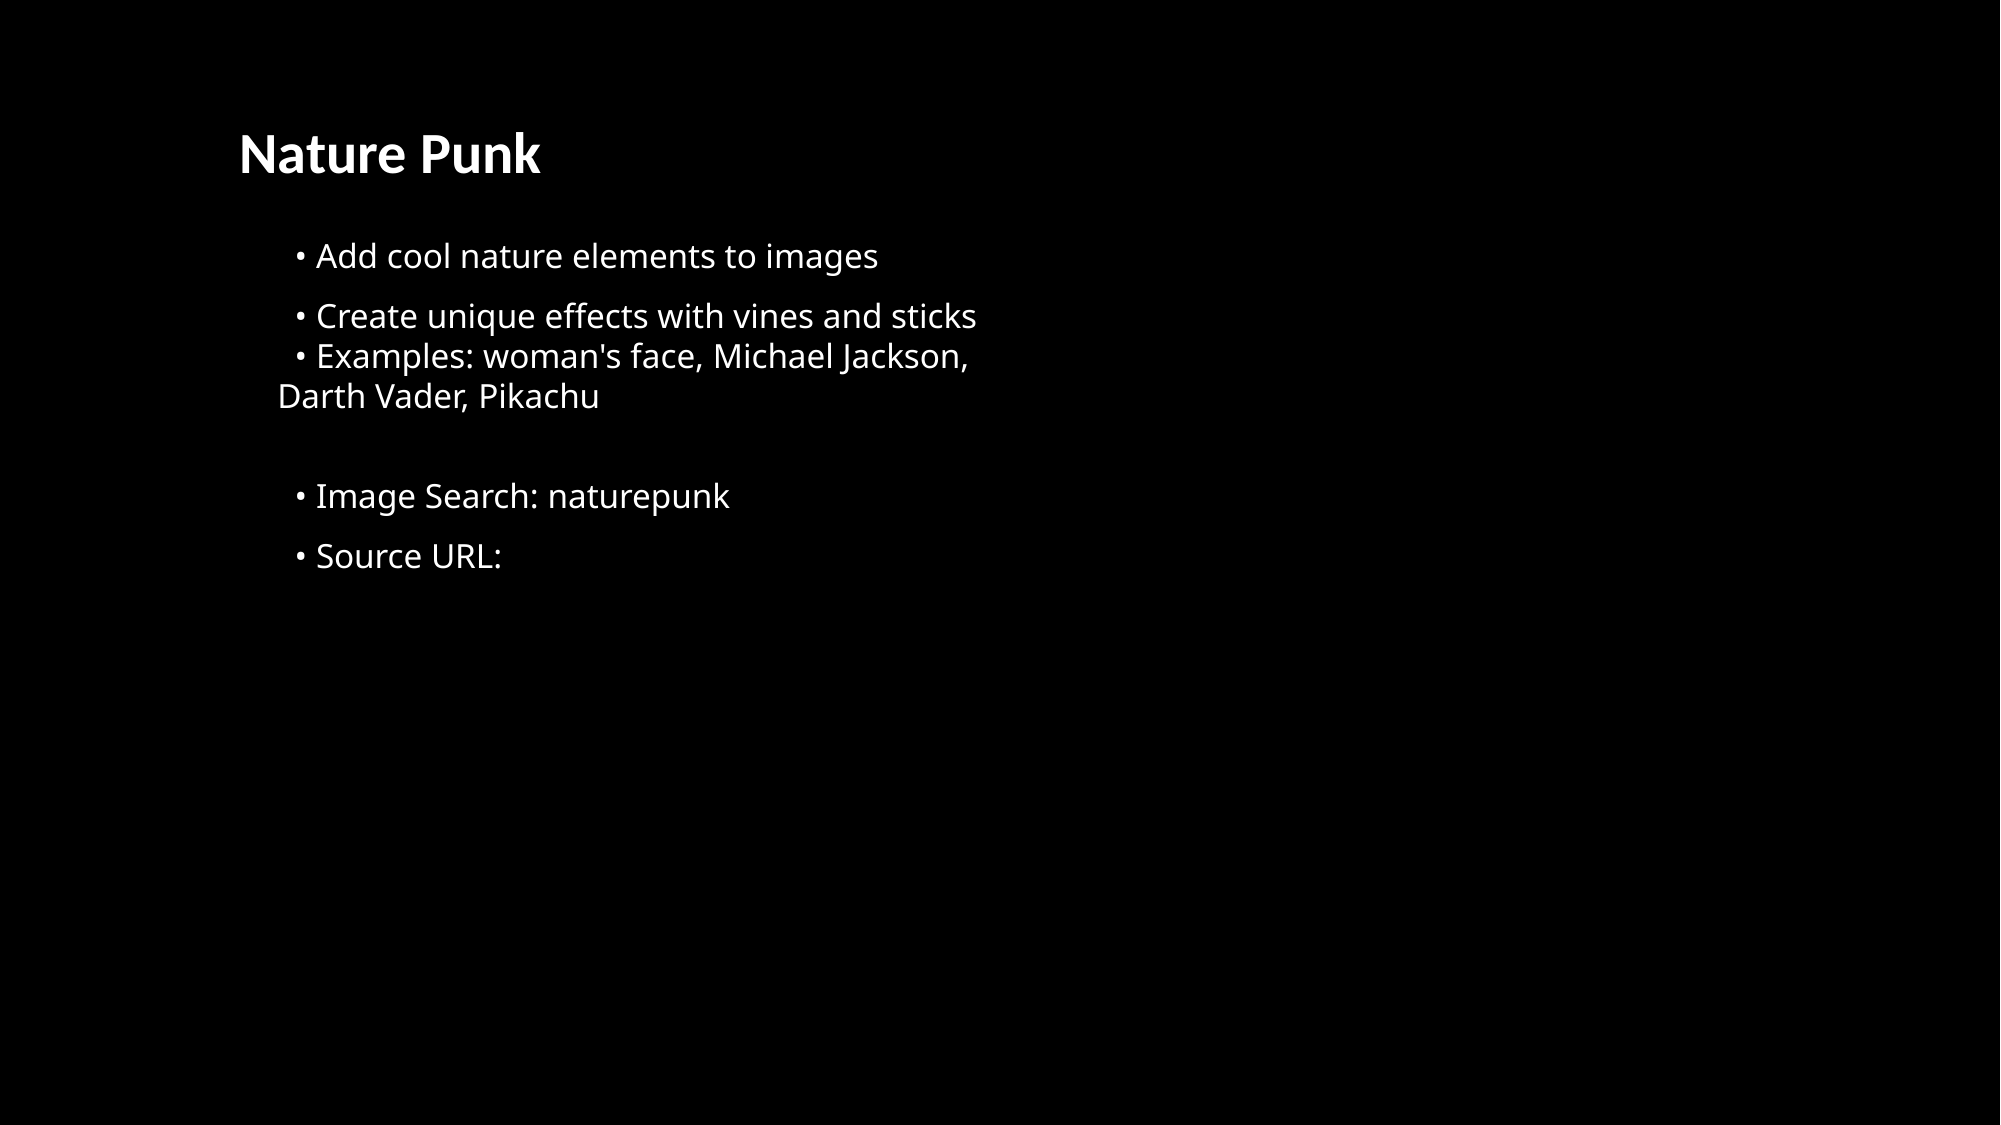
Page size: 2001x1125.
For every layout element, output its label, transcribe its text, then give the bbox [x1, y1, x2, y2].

text_box • Image Search: naturepunk [262, 457, 1013, 517]
text_box Nature Punk [225, 112, 1463, 188]
text_box • Create unique effects with vines and sticks [262, 277, 1013, 337]
text_box • Examples: woman's face, Michael Jackson, Darth Vader, Pikachu [262, 337, 1013, 413]
text_box • Add cool nature elements to images [262, 217, 1013, 277]
text_box • Source URL: [262, 517, 1013, 593]
